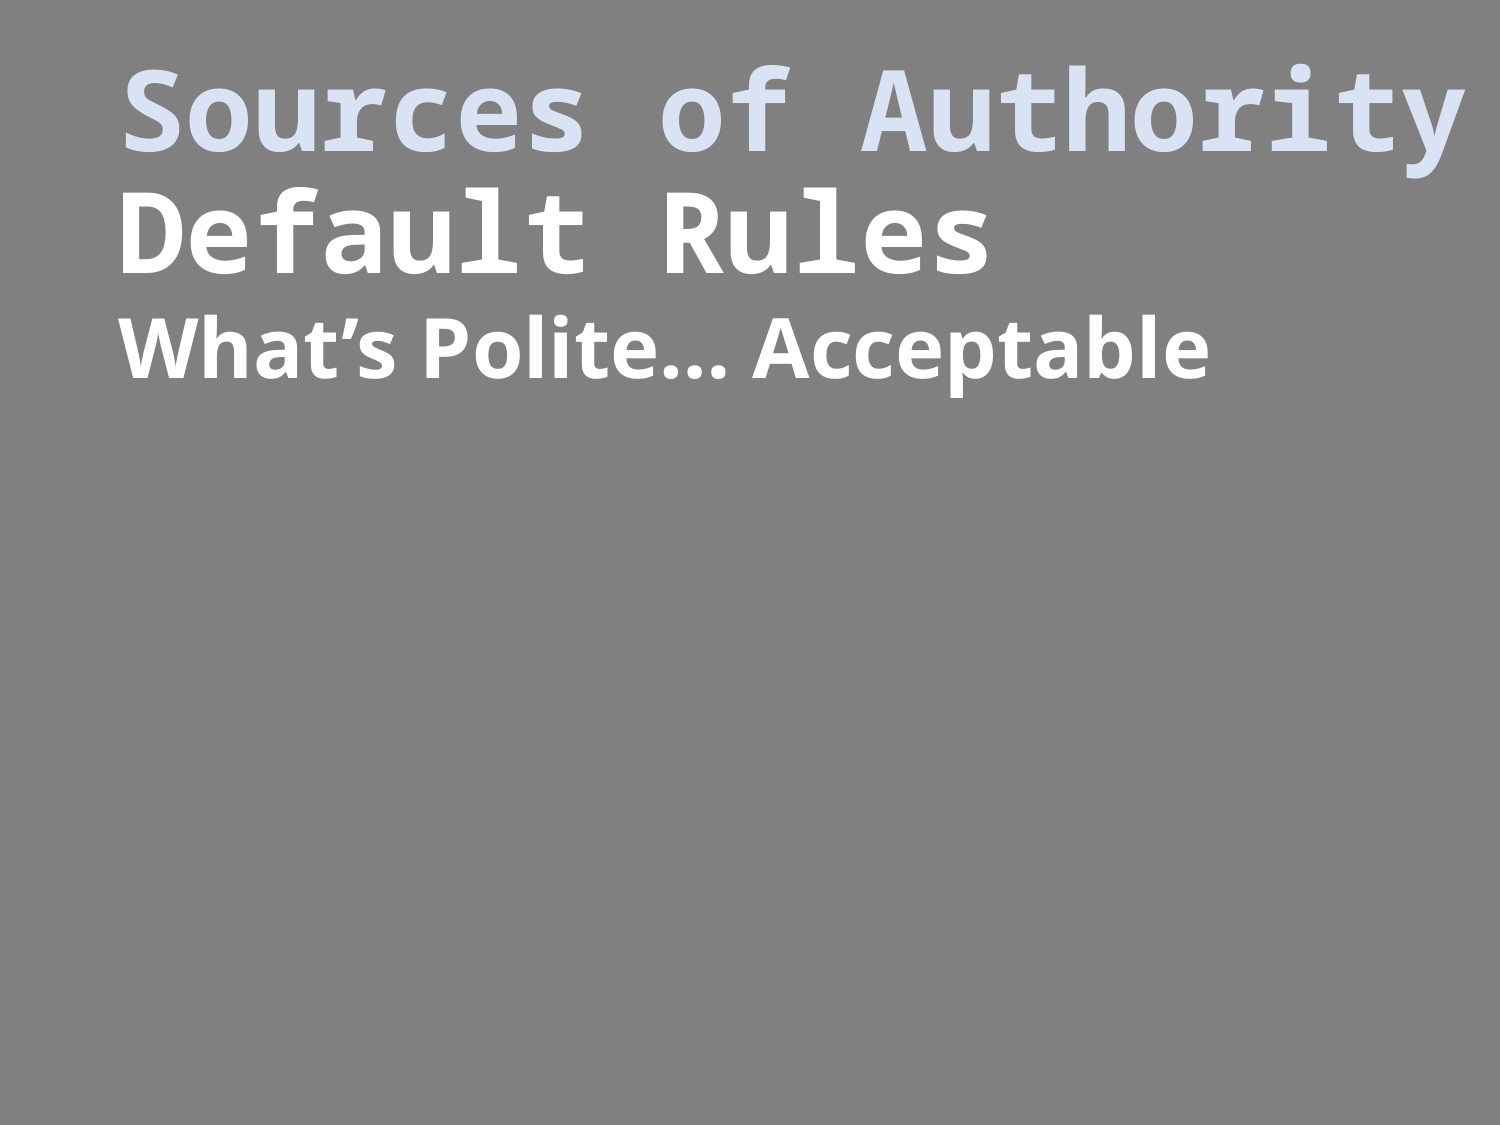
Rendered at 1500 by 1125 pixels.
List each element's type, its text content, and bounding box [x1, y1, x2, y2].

title Sources of Authority Default Rules [103, 0, 1500, 353]
list What’s Polite… Acceptable [103, 299, 1397, 1014]
